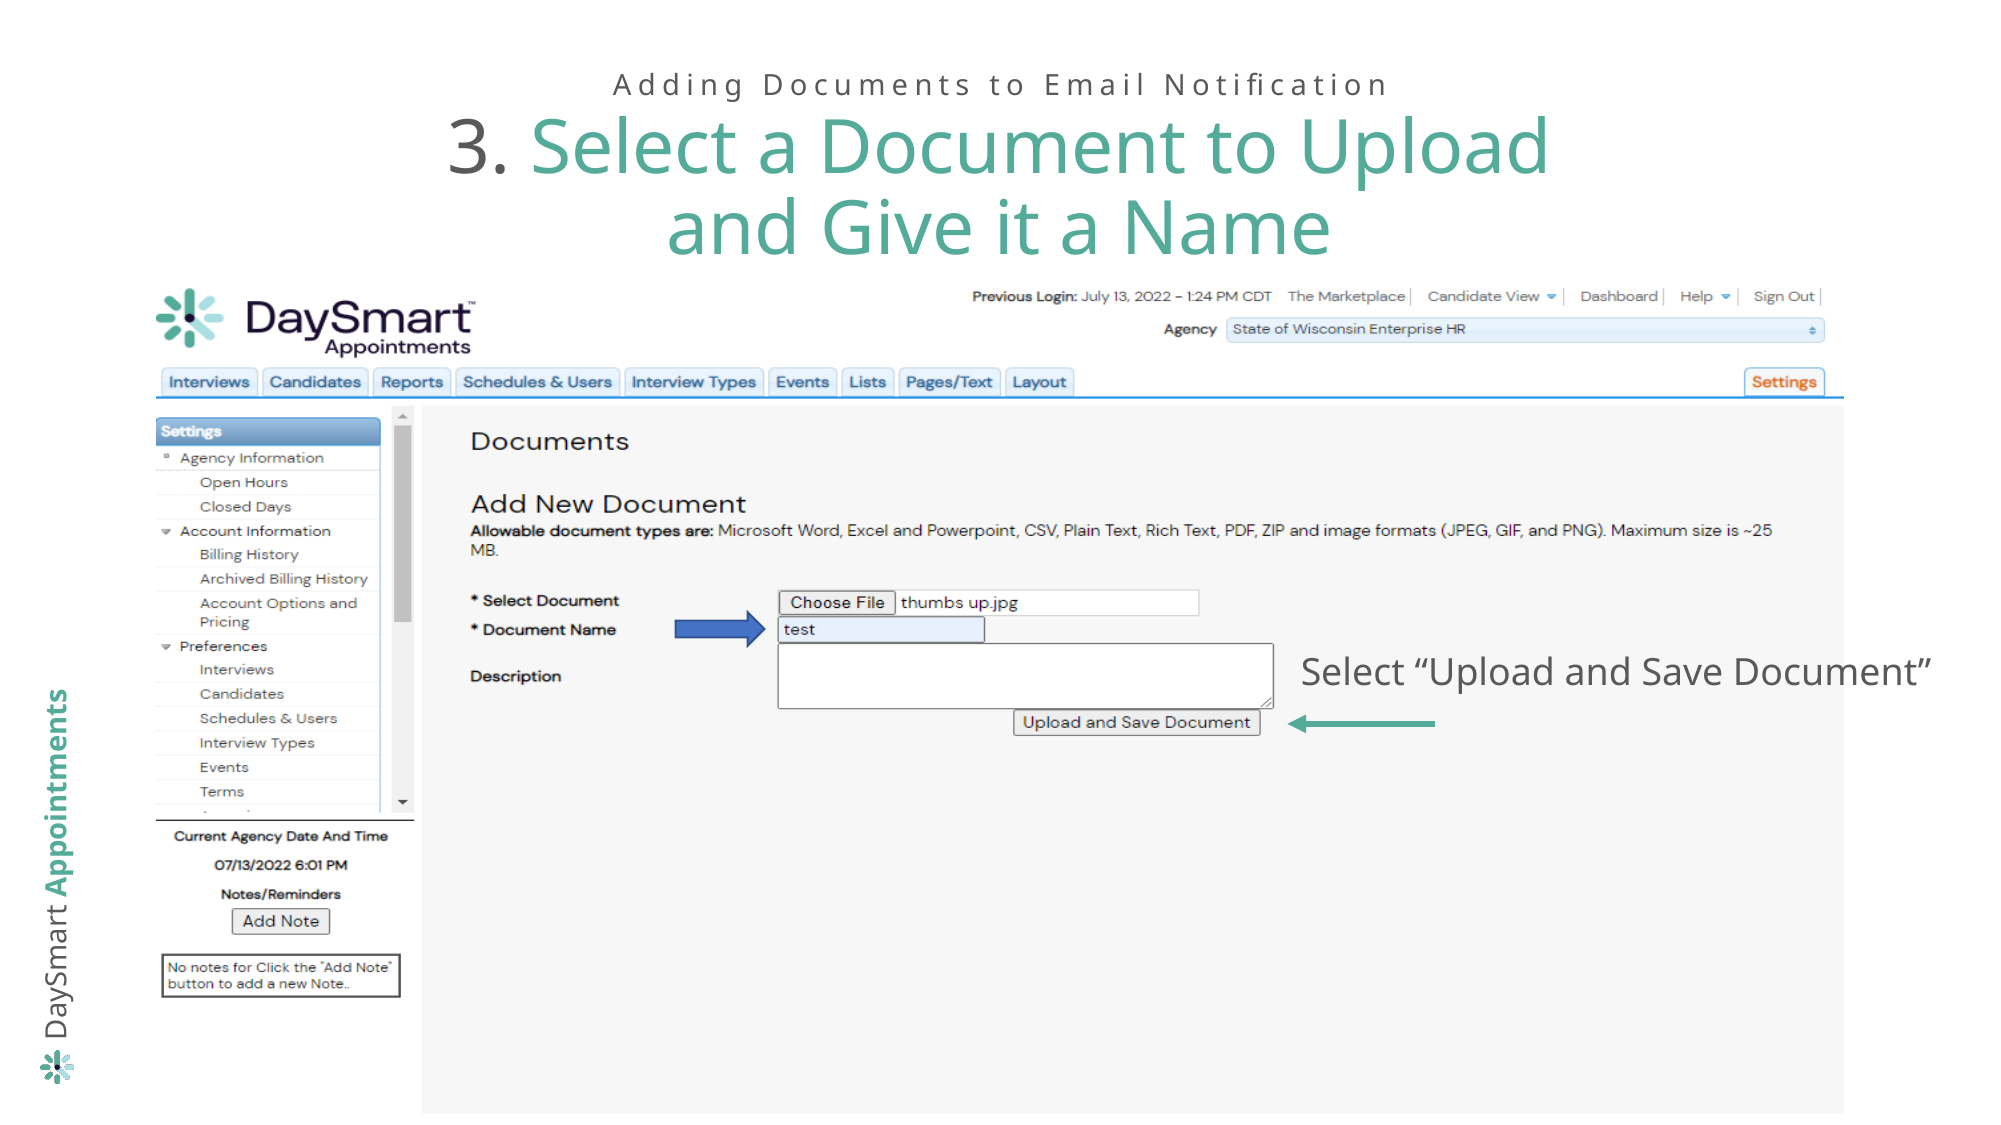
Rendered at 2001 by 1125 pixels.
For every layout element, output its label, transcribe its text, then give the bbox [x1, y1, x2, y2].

text_box 3. Select a Document to Upload and Give it a Name [359, 101, 1641, 279]
text_box Select “Upload and Save Document” [1844, 645, 1959, 701]
text_box Adding Documents to Email Notification [598, 58, 1402, 101]
picture [156, 286, 1844, 1114]
text_box DaySmart Appointments [29, 674, 80, 1055]
picture [40, 1050, 74, 1084]
